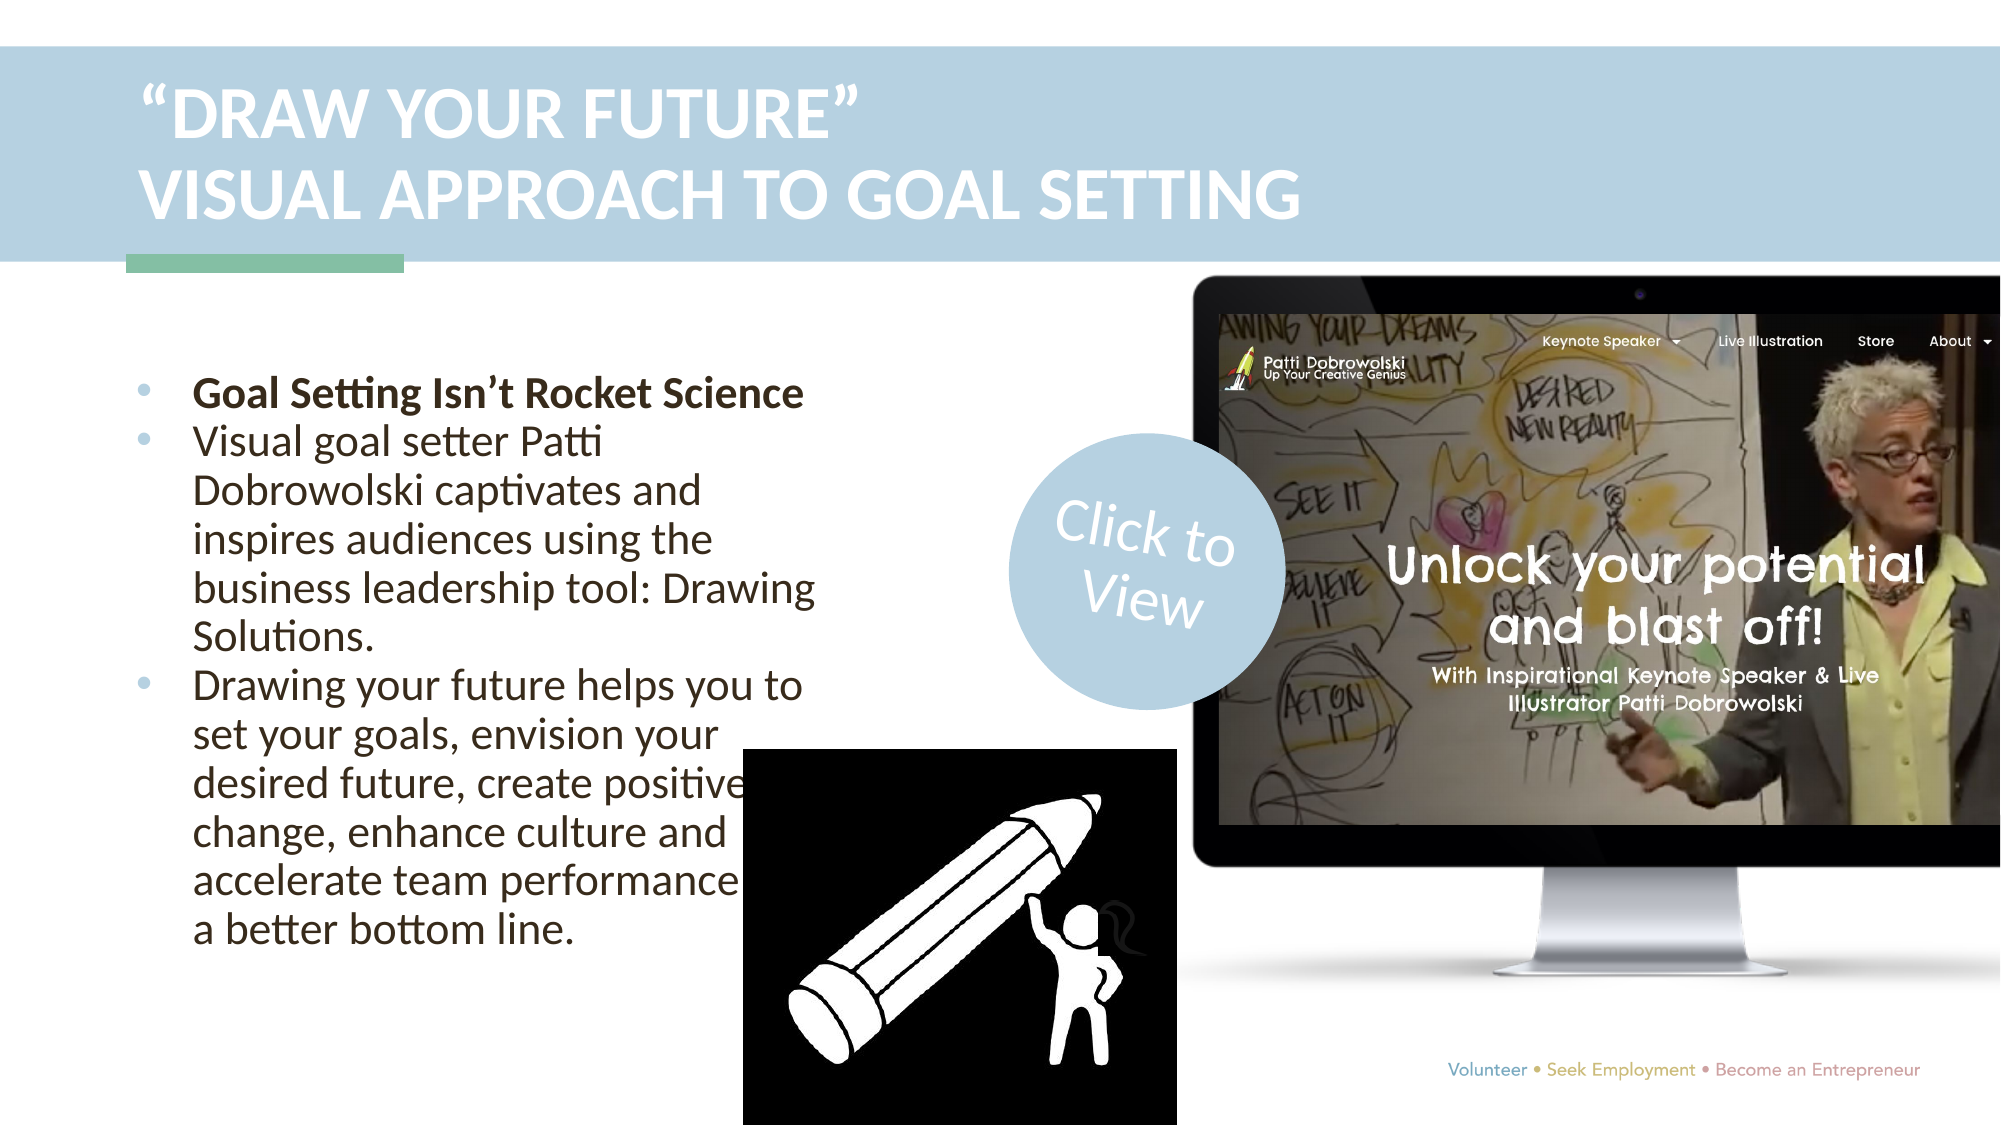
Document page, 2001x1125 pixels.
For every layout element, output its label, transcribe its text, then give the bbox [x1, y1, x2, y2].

list Goal Setting Isn’t Rocket Science Visual goal setter Patti Dobrowolski captivates and inspires audiences using the business leadership tool: Drawing Solutions. Drawing your future helps you to set your goals, envision your desired future, create positive change, enhance culture and accelerate team performance for a better bottom line. [121, 360, 837, 900]
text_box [1067, 710, 2000, 1042]
list “DRAW YOUR FUTURE” VISUAL APPROACH TO GOAL SETTING [123, 62, 1904, 247]
picture [1418, 1046, 1971, 1103]
picture [1218, 262, 2001, 1042]
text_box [1067, 262, 2000, 433]
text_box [743, 749, 1177, 1125]
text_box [1008, 433, 1286, 710]
